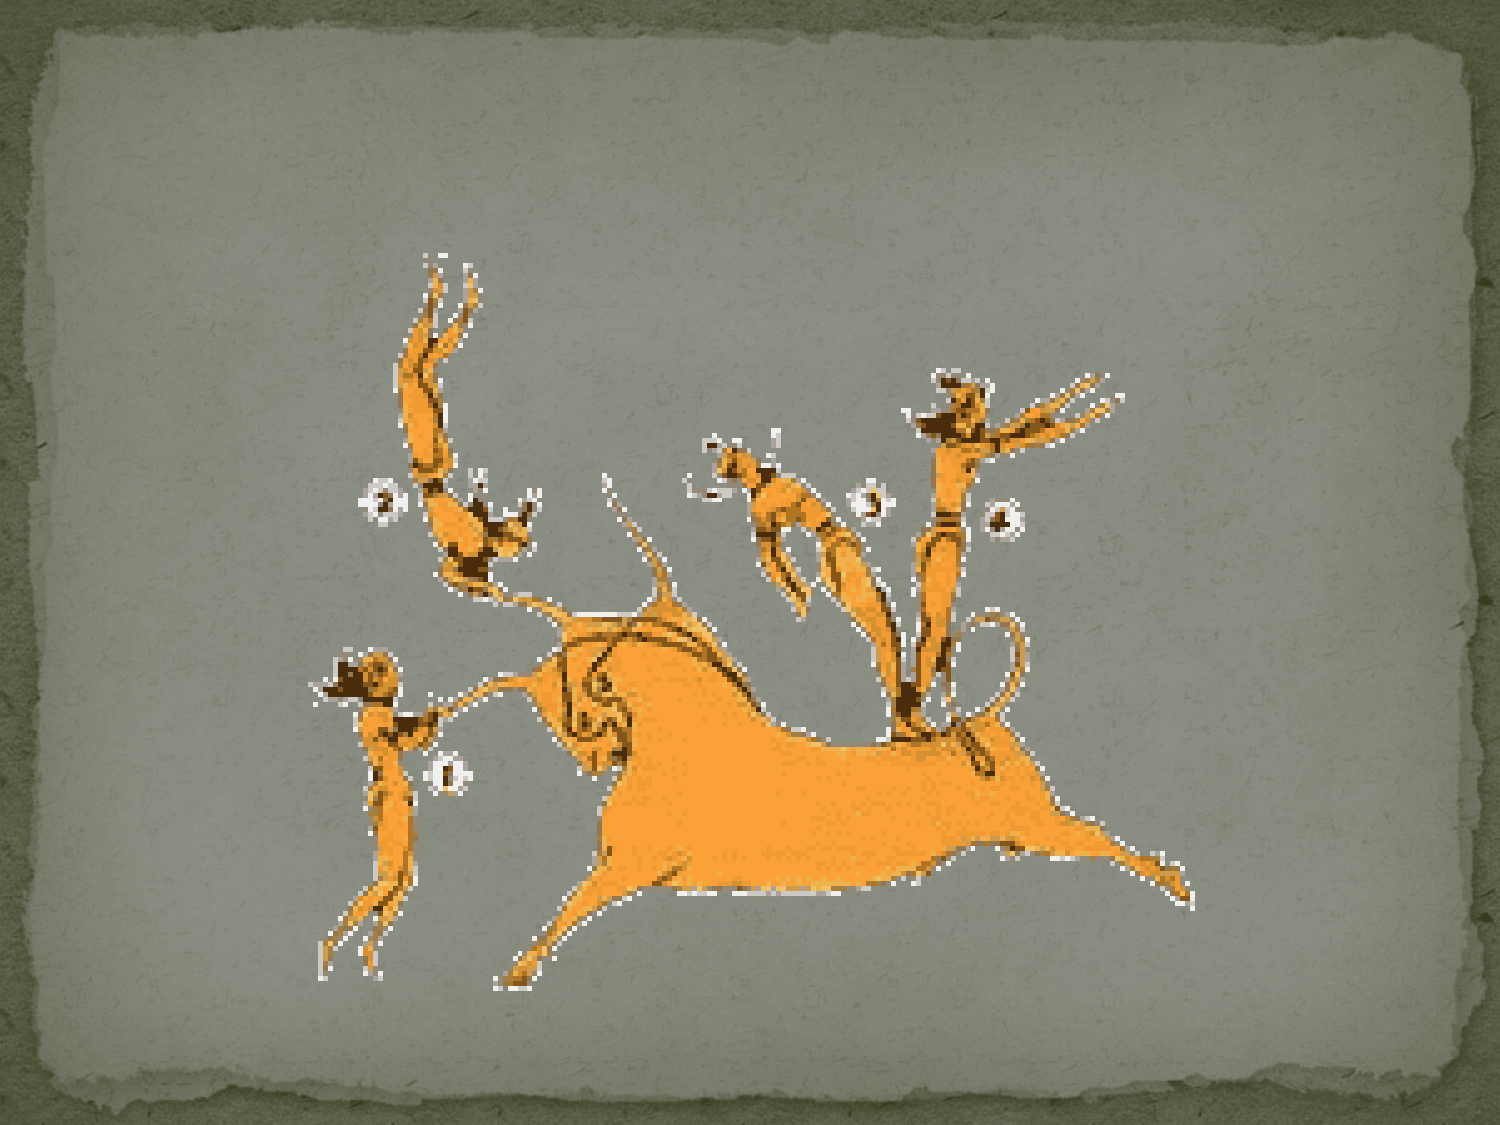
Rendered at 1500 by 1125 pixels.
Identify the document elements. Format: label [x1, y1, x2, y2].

list [297, 252, 1198, 994]
